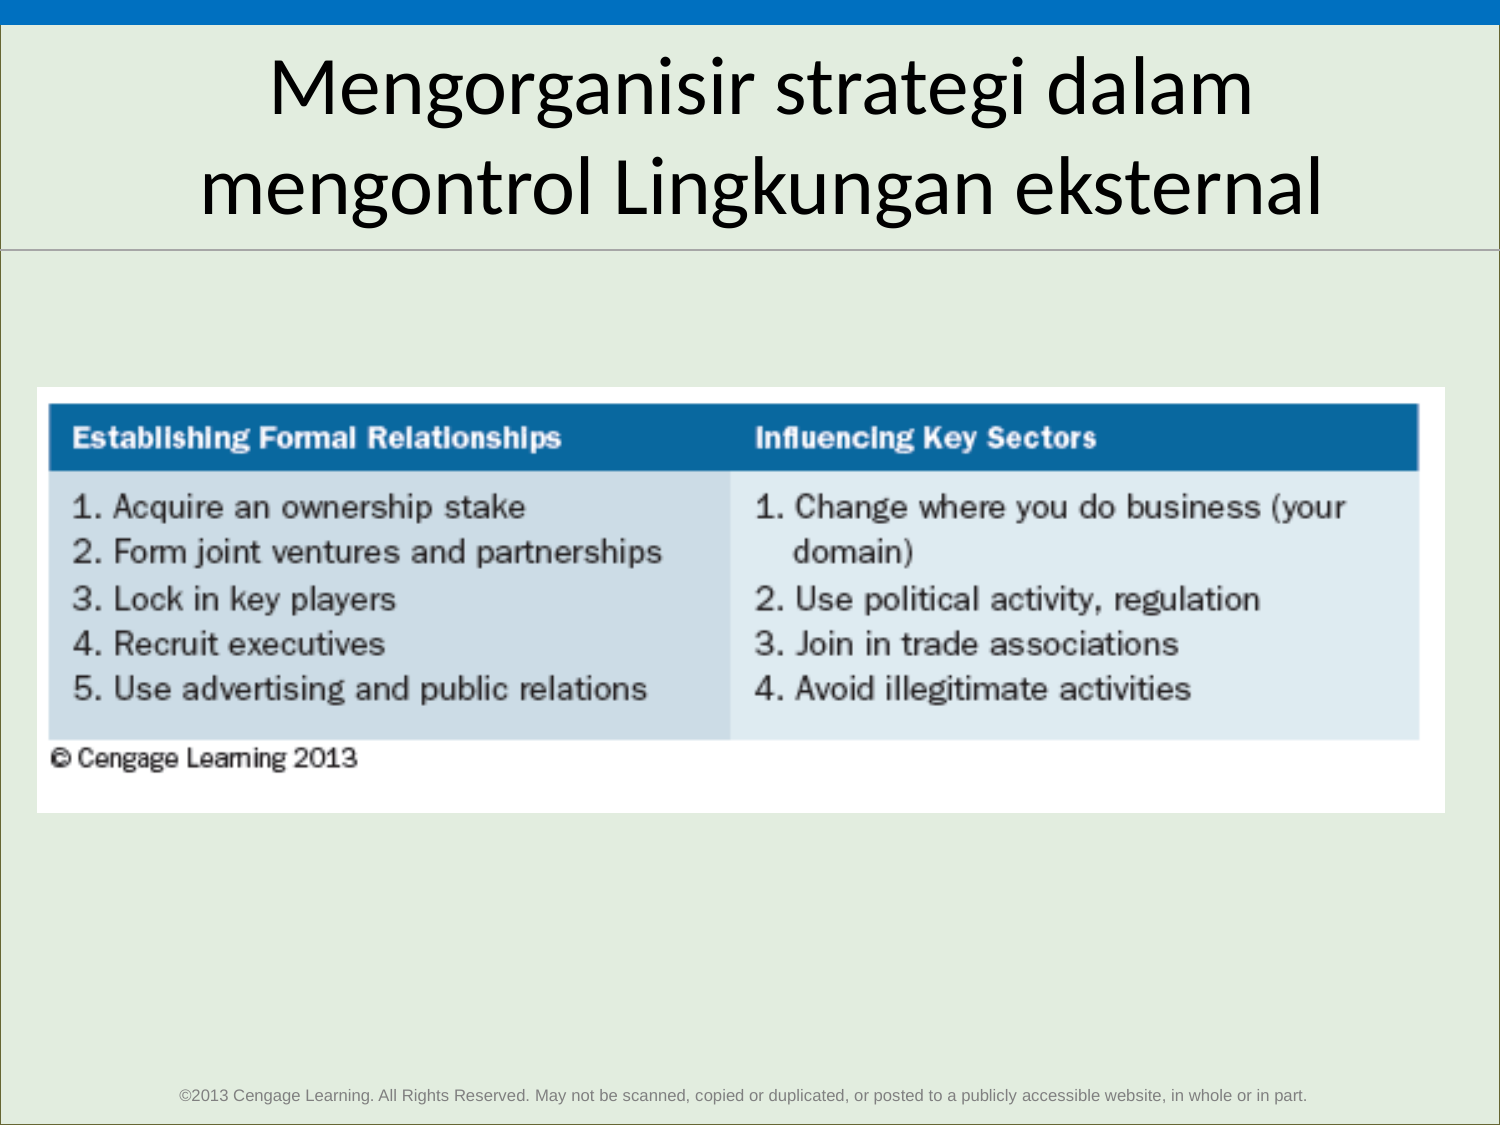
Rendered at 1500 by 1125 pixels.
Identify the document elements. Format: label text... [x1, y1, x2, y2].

picture [37, 387, 1445, 813]
slide_number [1074, 1042, 1425, 1103]
title Mengorganisir strategi dalam mengontrol Lingkungan eksternal [87, 37, 1438, 225]
text_box ©2013 Cengage Learning. All Rights Reserved. May not be scanned, copied or duplicated, or posted to a publicly accessible website, in whole or in part. [164, 1077, 1395, 1125]
